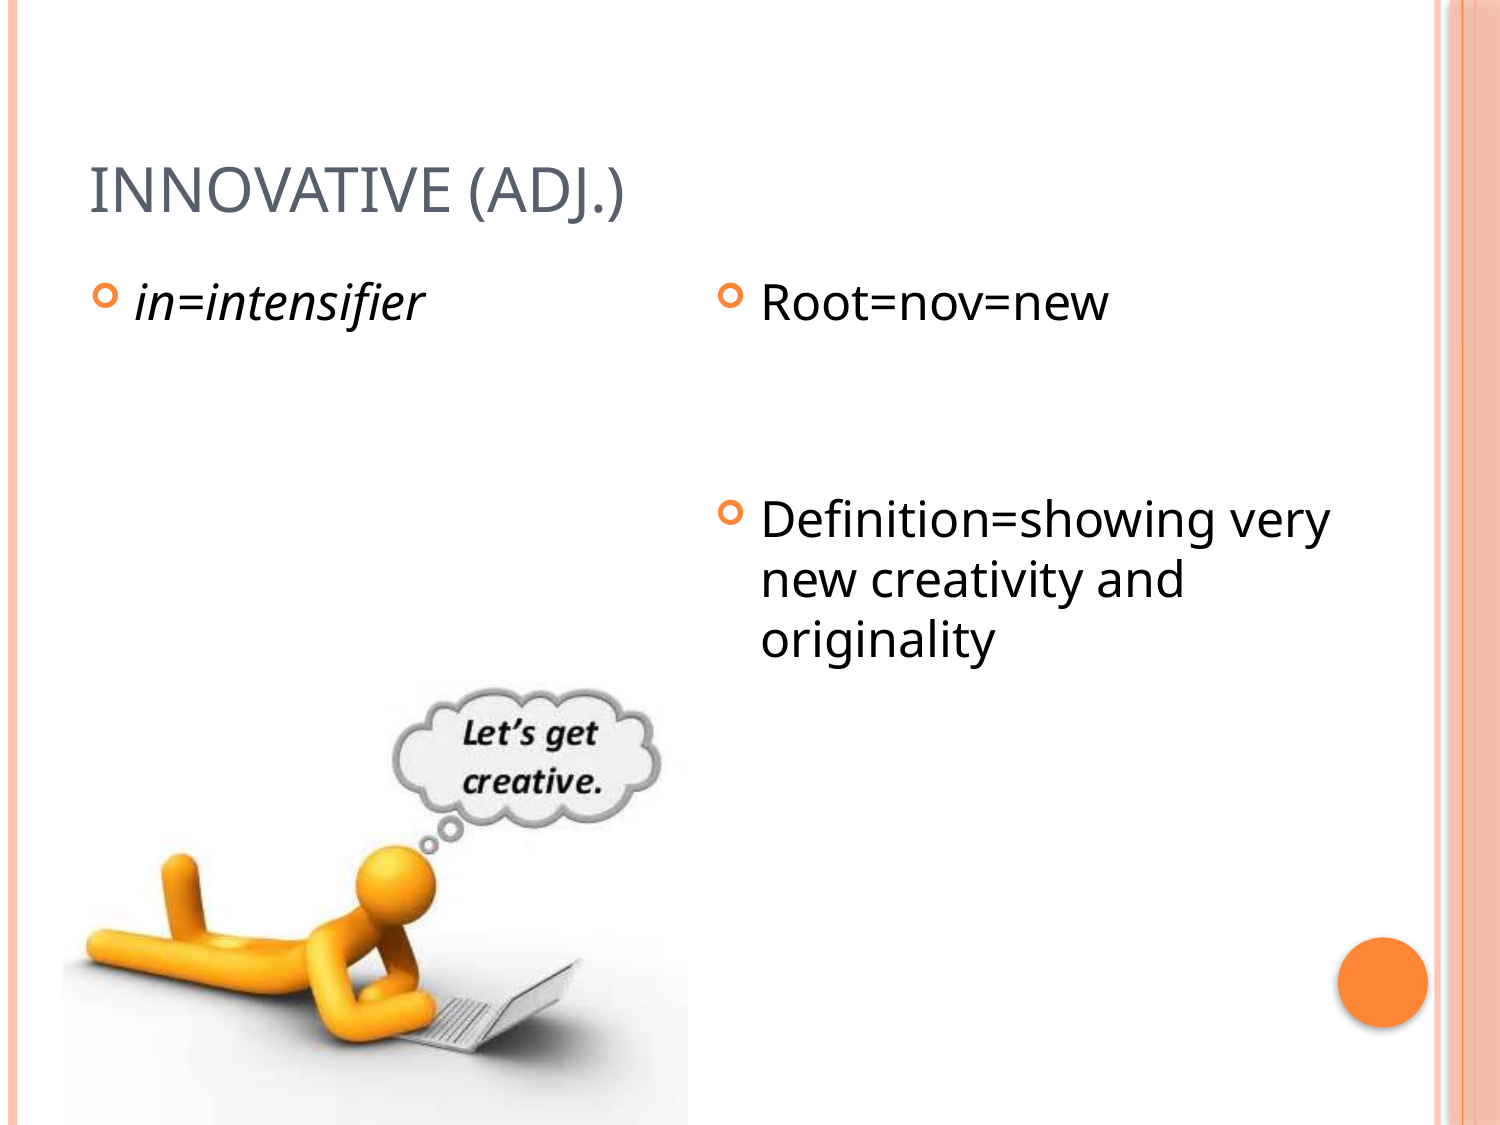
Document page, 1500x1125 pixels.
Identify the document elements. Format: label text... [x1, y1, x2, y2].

picture [61, 655, 688, 1125]
list Root=nov=new Definition=showing very new creativity and originality [700, 262, 1375, 1013]
title Innovative (adj.) [75, 45, 1300, 233]
list in=intensifier [75, 262, 675, 653]
